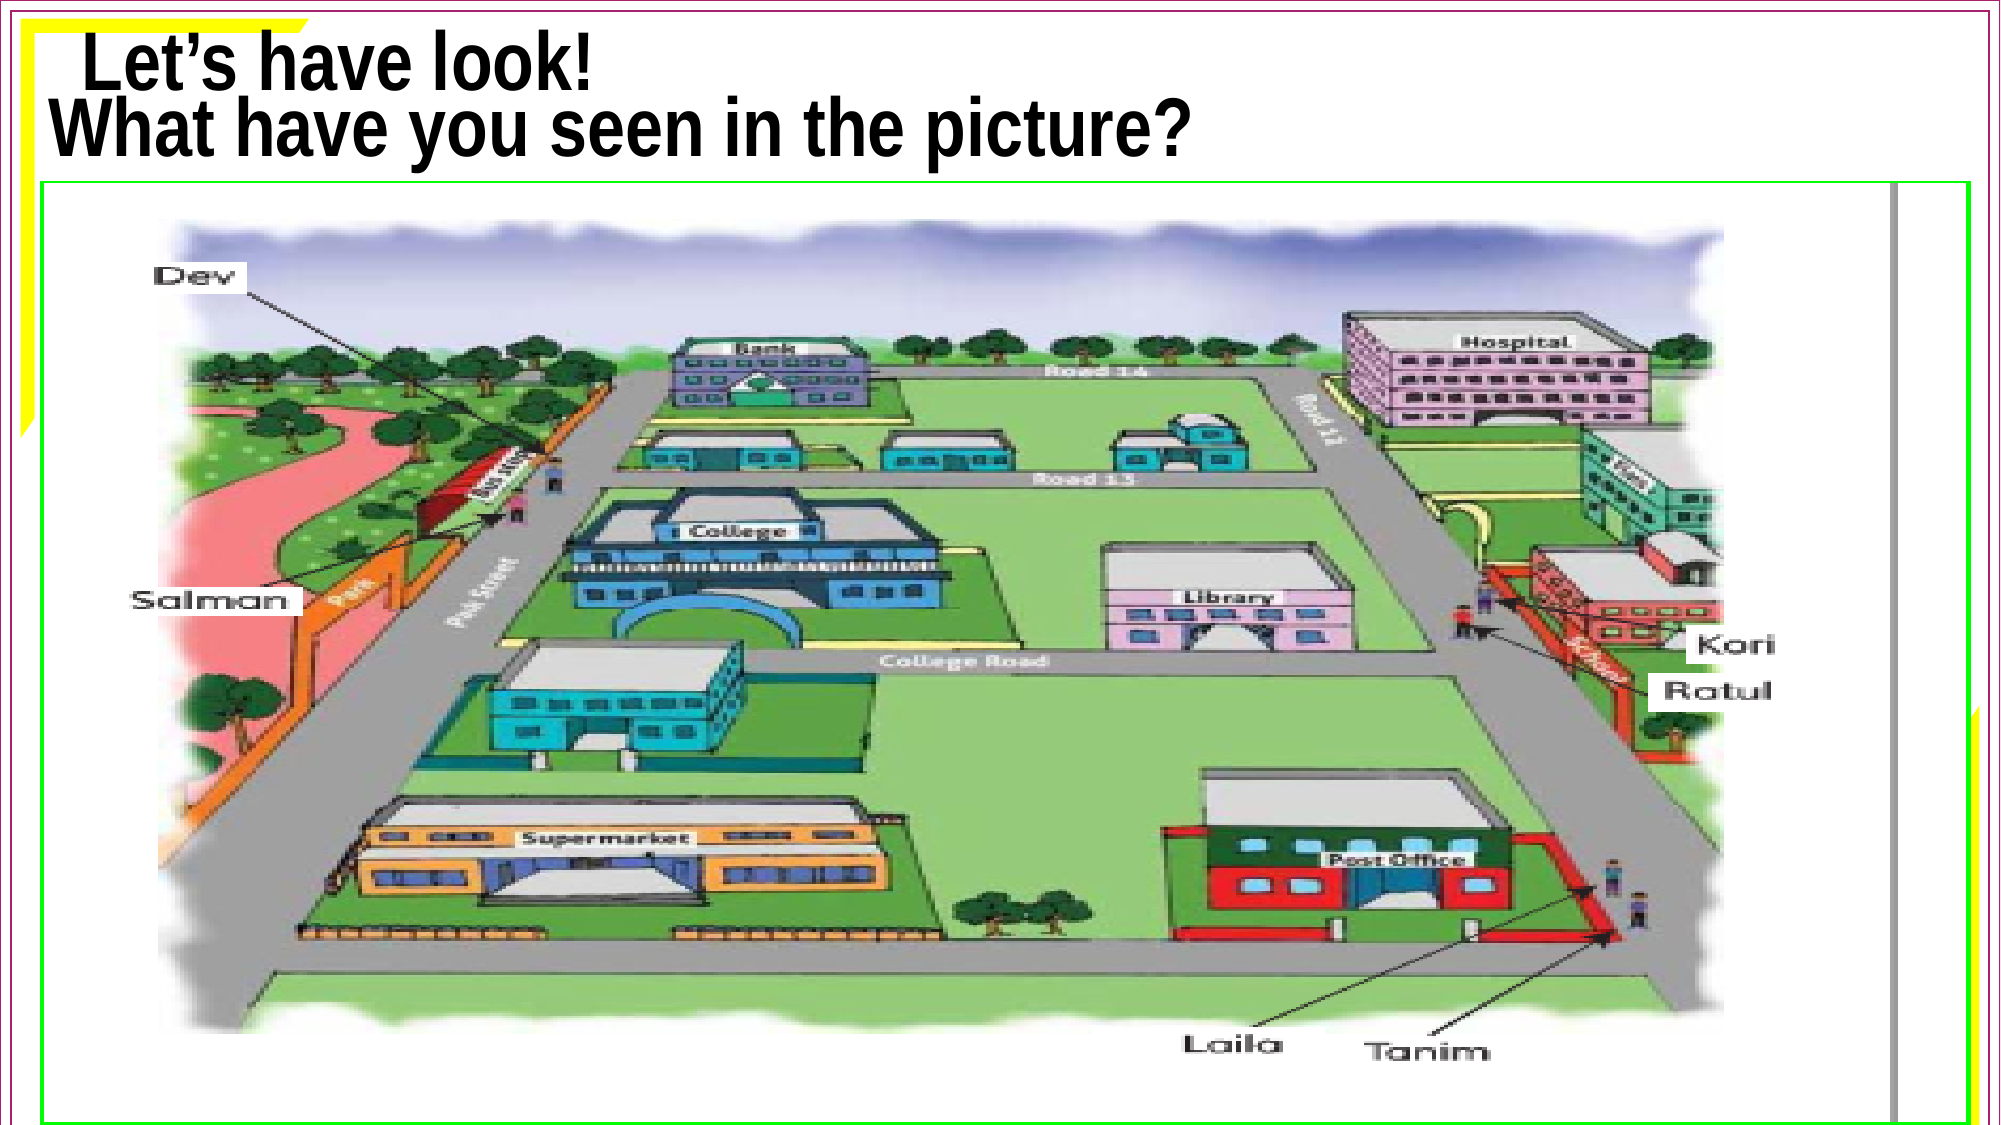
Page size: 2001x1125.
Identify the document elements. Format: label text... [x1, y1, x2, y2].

picture [40, 181, 1971, 1125]
text_box Let’s have look! [0, 0, 697, 65]
text_box What have you seen in the picture? [0, 65, 1263, 181]
